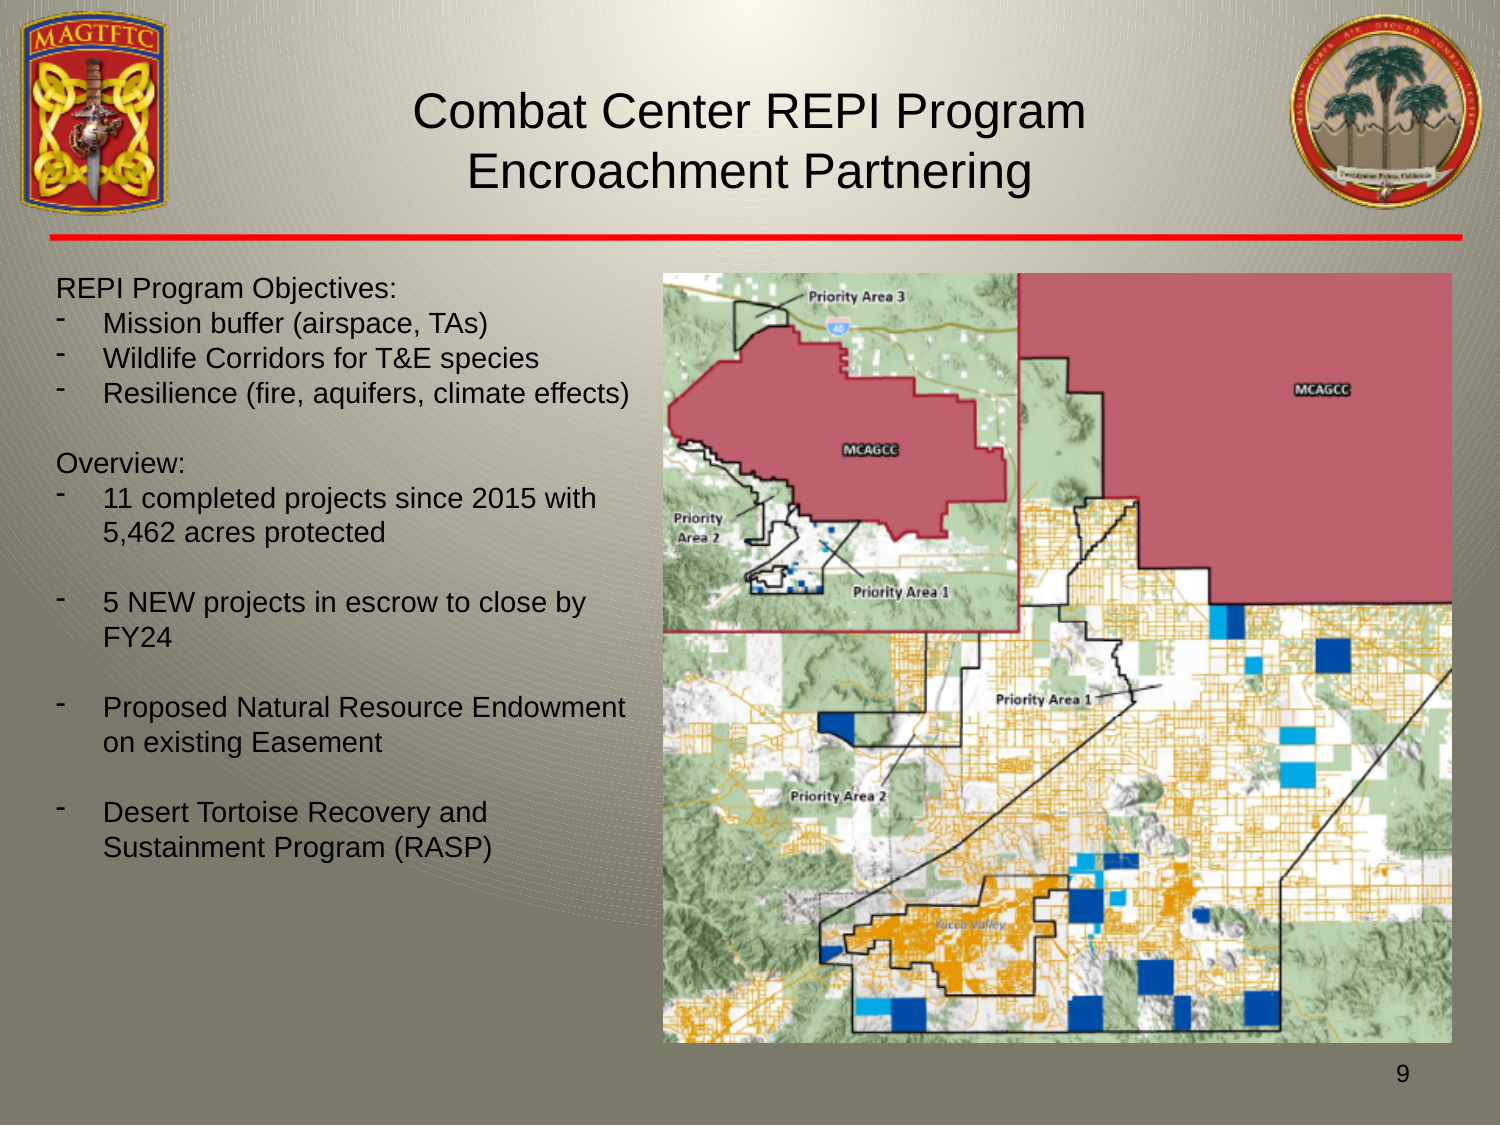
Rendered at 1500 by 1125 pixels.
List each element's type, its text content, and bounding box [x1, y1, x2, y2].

title Combat Center REPI Program Encroachment Partnering [74, 44, 1426, 233]
slide_number 9 [1074, 1052, 1425, 1103]
picture [8, 0, 183, 225]
picture [663, 273, 1453, 1043]
picture [1254, 9, 1500, 213]
text_box REPI Program Objectives: Mission buffer (airspace, TAs) Wildlife Corridors for T&E species Resilience (fire, aquifers, climate effects) Overview: 11 completed projects since 2015 with 5,462 acres protected 5 NEW projects in escrow to close by FY24 Proposed Natural Resource Endowment on existing Easement Desert Tortoise Recovery and Sustainment Program (RASP) [41, 261, 664, 871]
